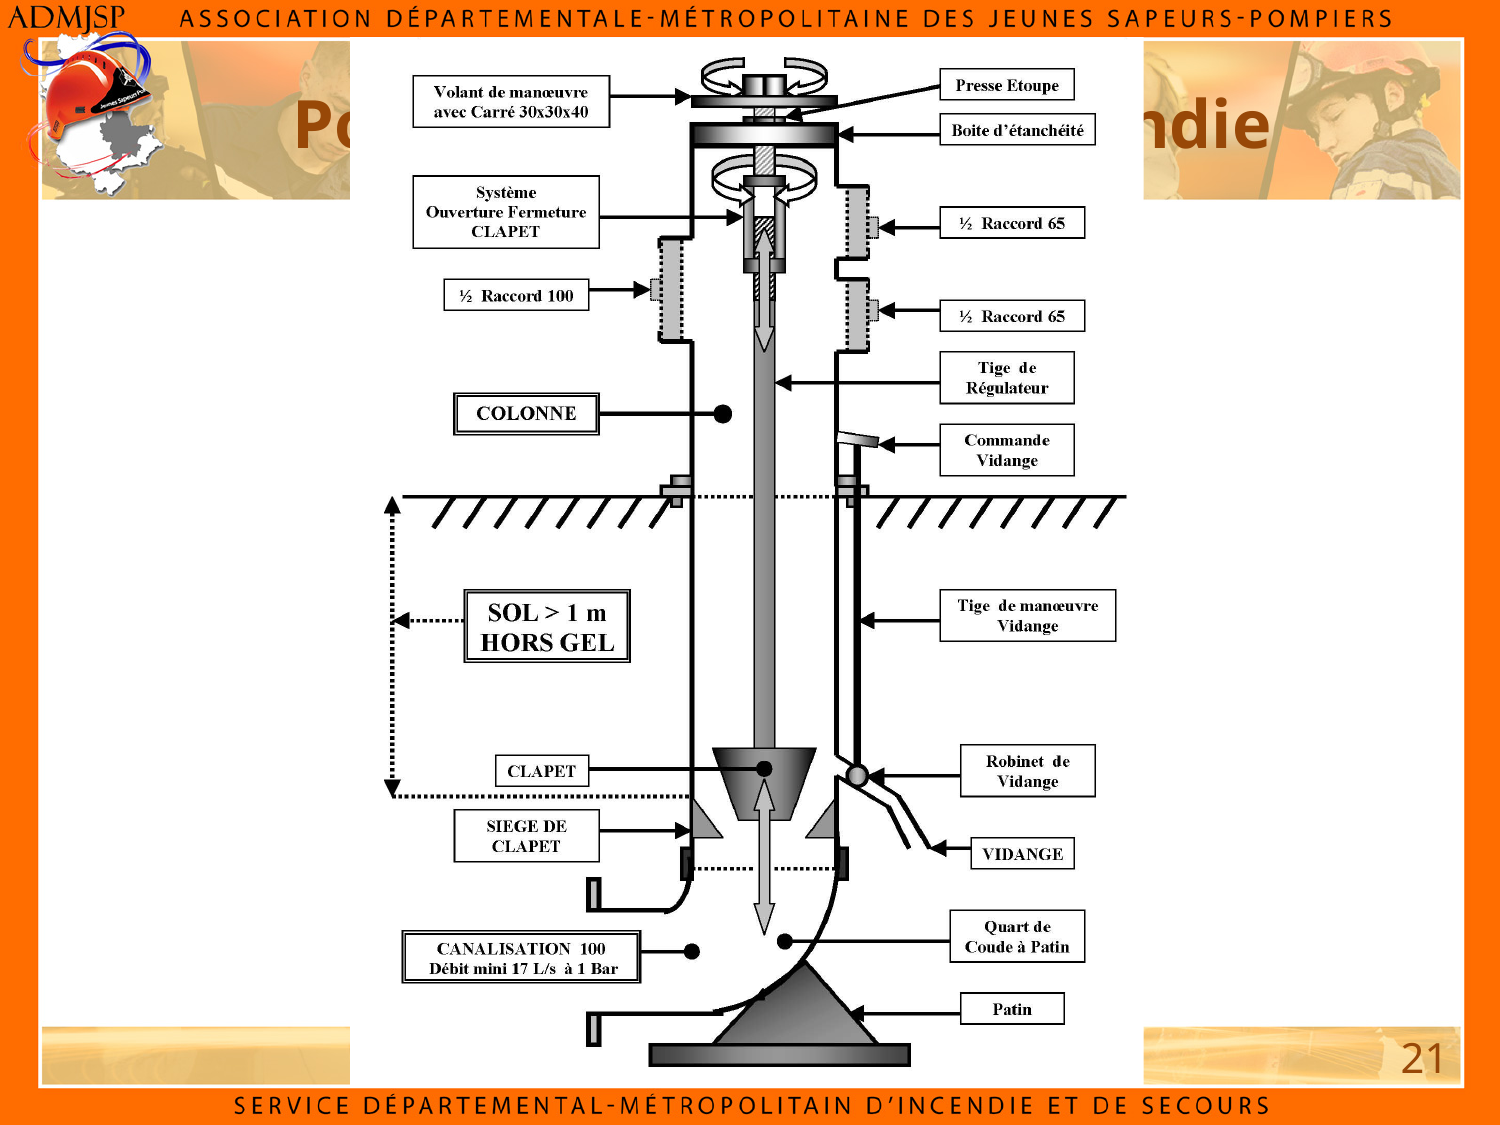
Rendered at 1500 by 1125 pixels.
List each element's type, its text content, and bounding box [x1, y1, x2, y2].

text_box 21 [1148, 1029, 1464, 1090]
title Poteaux et bouche d’incendie [1148, 45, 1454, 200]
title Poteaux et bouche d’incendie [112, 45, 344, 200]
picture [0, 0, 1500, 1125]
